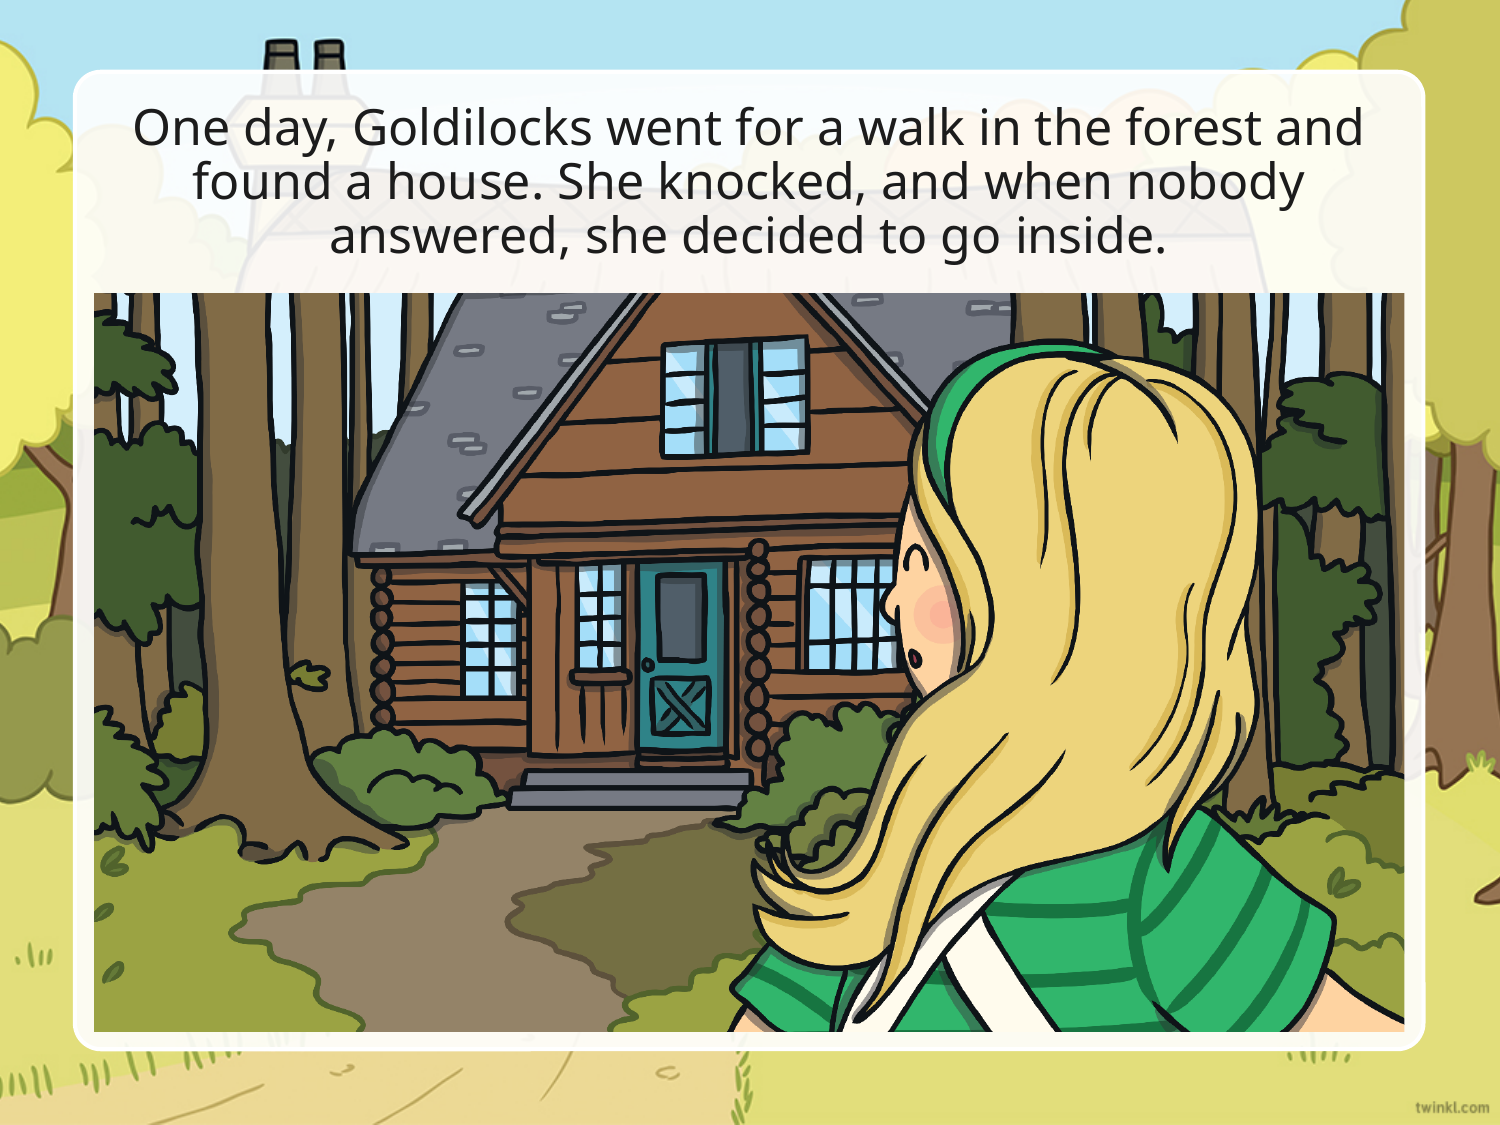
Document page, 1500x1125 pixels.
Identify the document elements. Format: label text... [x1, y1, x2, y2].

title One day, Goldilocks went for a walk in the forest and found a house. She knocked, and when nobody answered, she decided to go inside. [73, 71, 1426, 296]
picture [0, 0, 1500, 1125]
